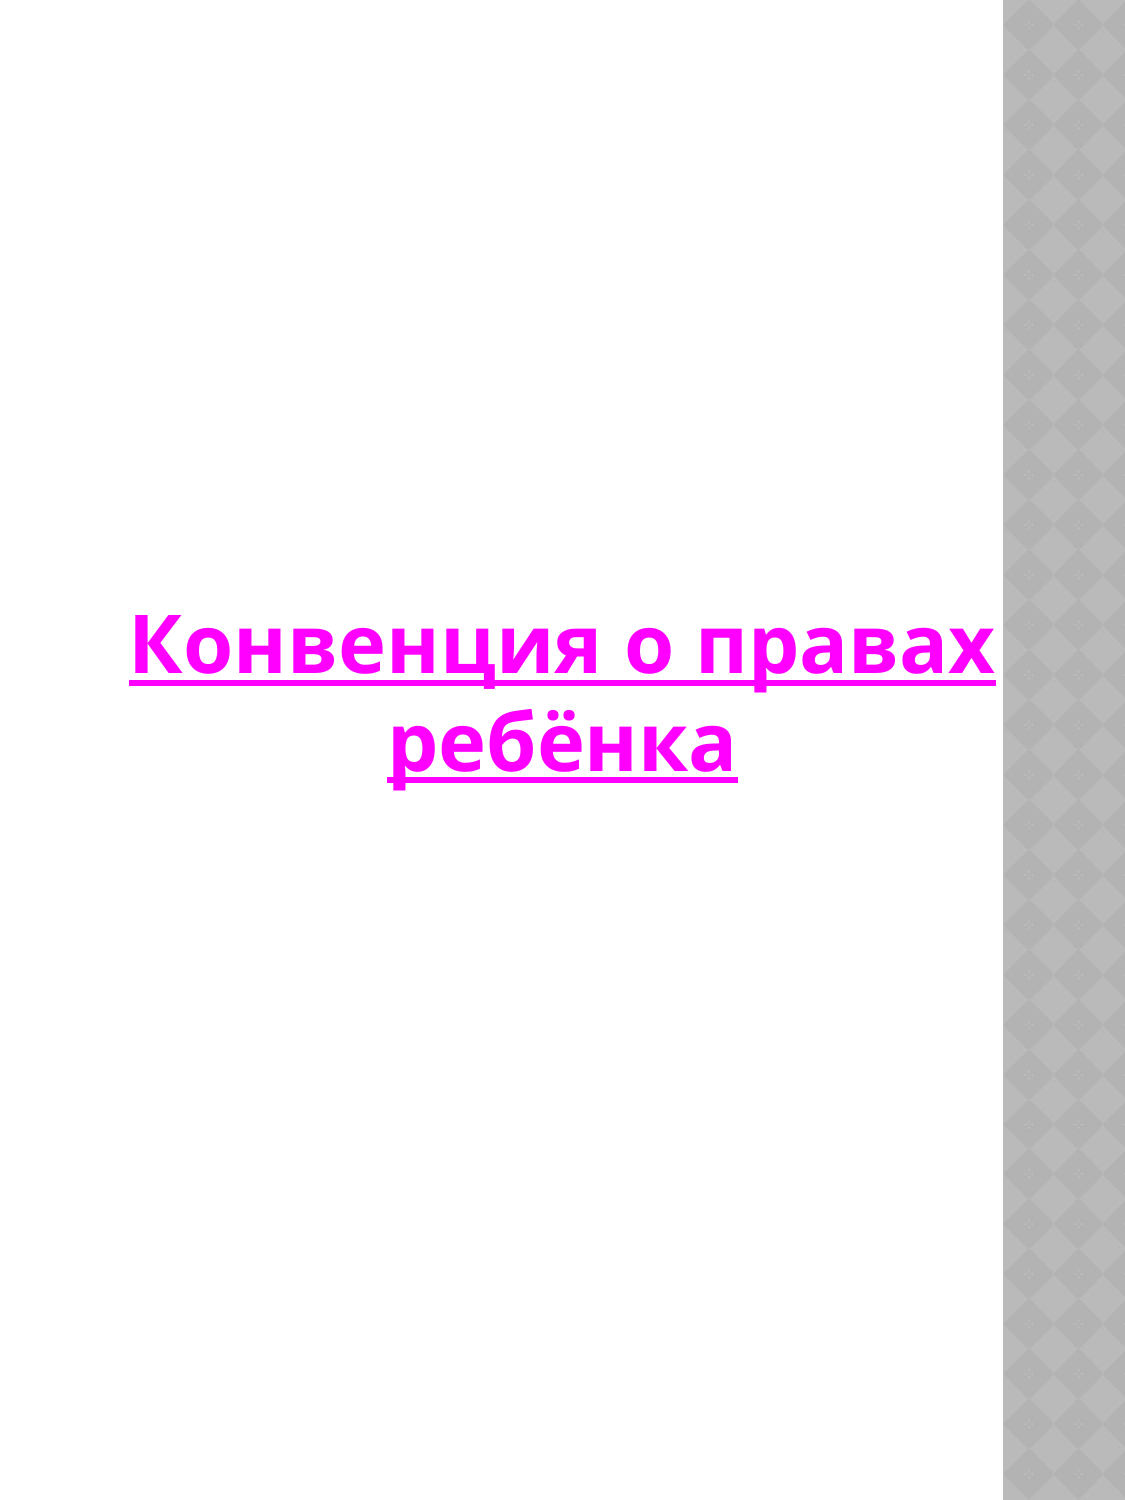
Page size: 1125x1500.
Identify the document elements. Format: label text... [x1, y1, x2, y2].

title Конвенция о правах ребёнка [84, 465, 1041, 788]
